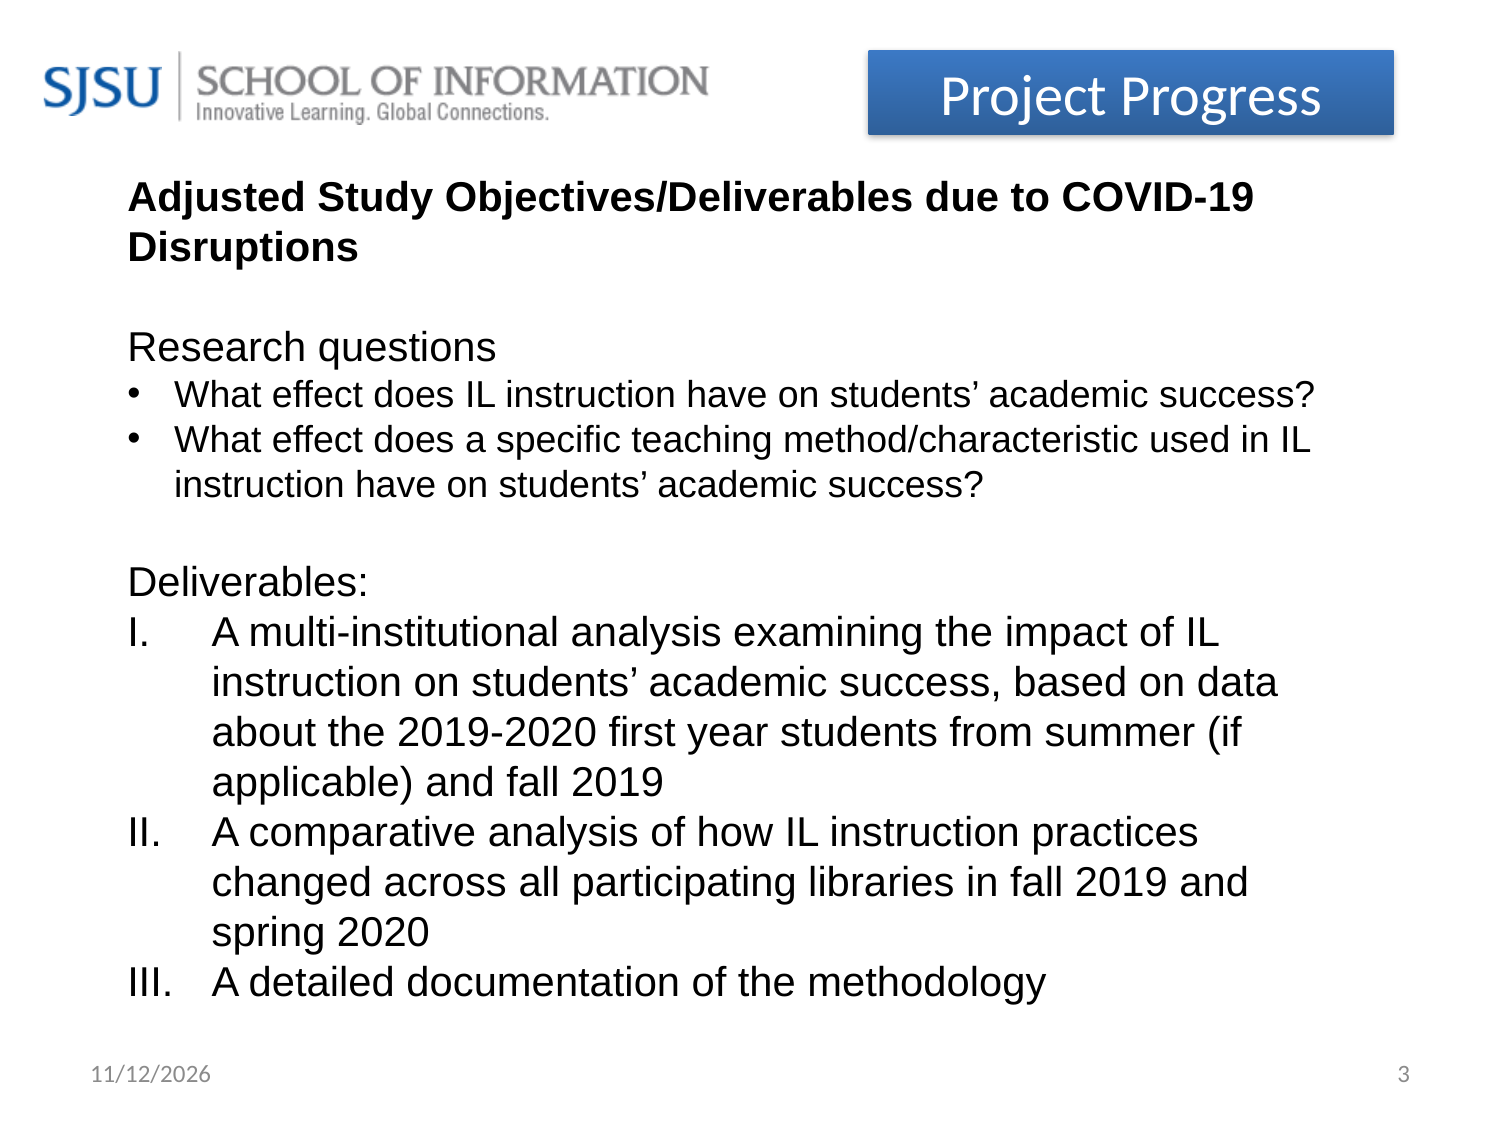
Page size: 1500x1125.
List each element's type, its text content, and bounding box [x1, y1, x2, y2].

picture [174, 51, 713, 125]
picture [25, 37, 162, 116]
slide_number 3 [1074, 1042, 1425, 1103]
text_box Project Progress [868, 50, 1394, 135]
text_box Adjusted Study Objectives/Deliverables due to COVID-19 Disruptions Research questions What effect does IL instruction have on students’ academic success? What effect does a specific teaching method/characteristic used in IL instruction have on students’ academic success? Deliverables: A multi-institutional analysis examining the impact of IL instruction on students’ academic success, based on data about the 2019-2020 first year students from summer (if applicable) and fall 2019 A comparative analysis of how IL instruction practices changed across all participating libraries in fall 2019 and spring 2020 A detailed documentation of the methodology [112, 162, 1375, 1013]
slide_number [75, 1042, 425, 1103]
